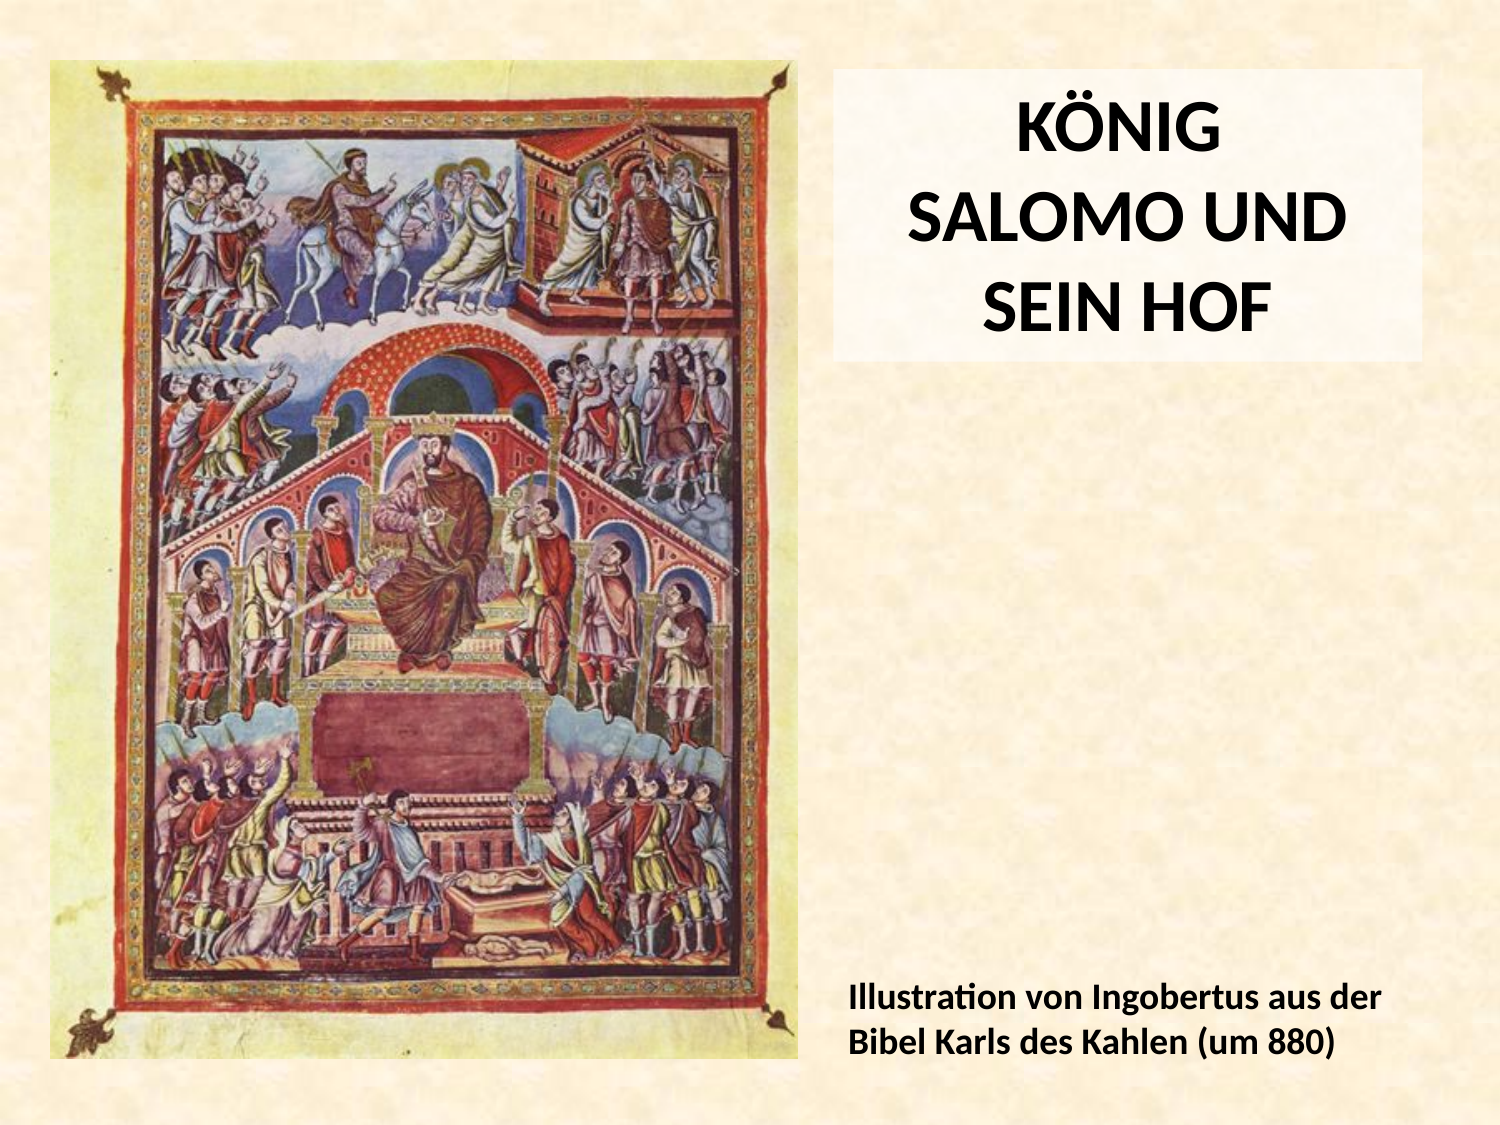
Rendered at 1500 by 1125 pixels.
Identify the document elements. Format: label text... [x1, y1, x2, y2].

text_box KÖNIG SALOMO UND SEIN HOF [833, 69, 1423, 362]
picture [0, 0, 1500, 1125]
text_box Illustration von Ingobertus aus der Bibel Karls des Kahlen (um 880) [833, 964, 1436, 1070]
